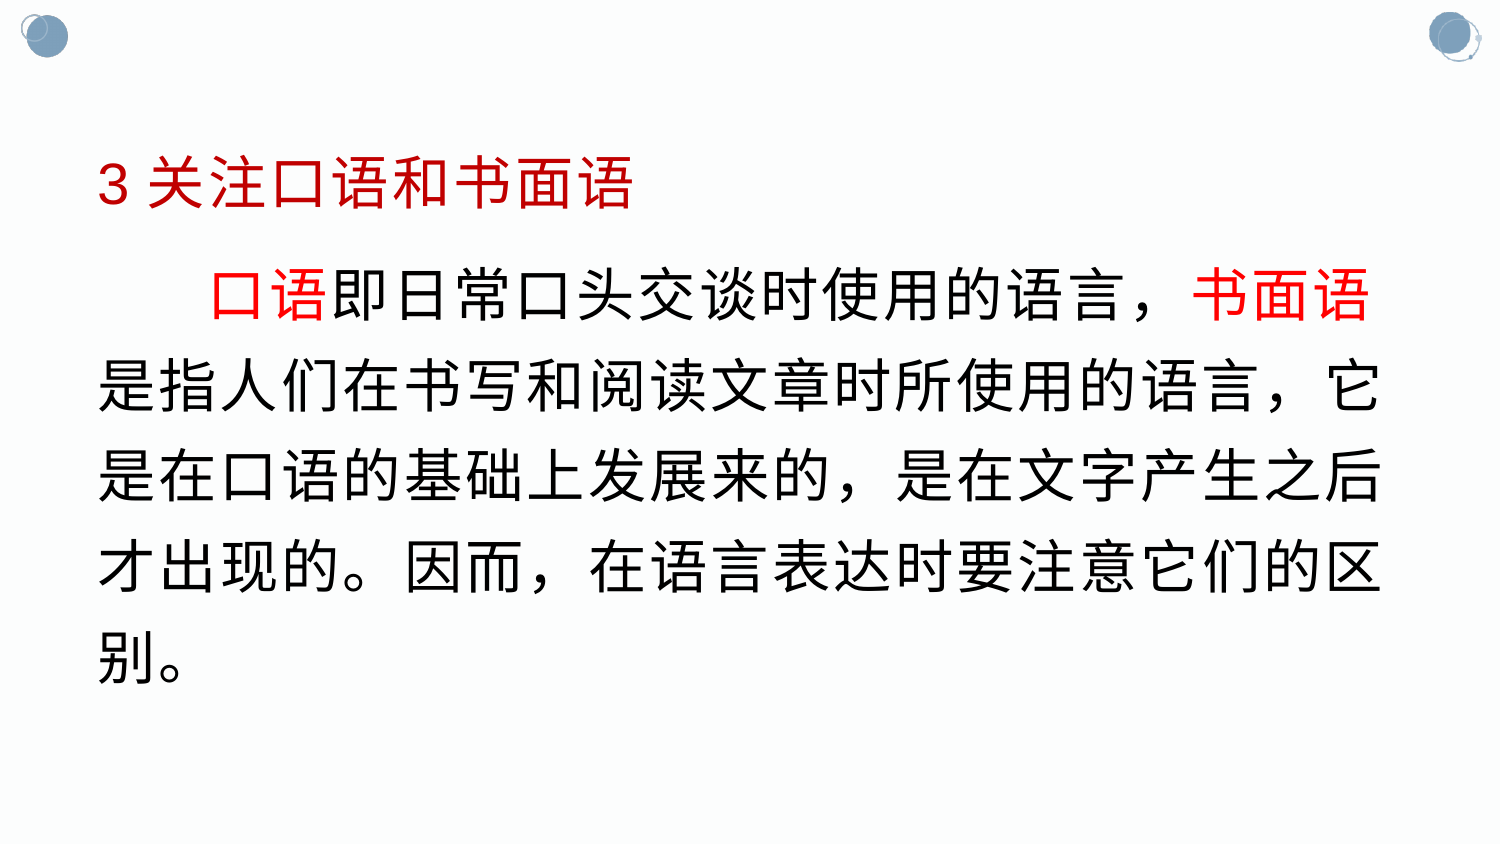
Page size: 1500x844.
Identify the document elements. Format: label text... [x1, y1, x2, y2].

picture [1411, 0, 1500, 73]
picture [0, 0, 89, 73]
list 3关注口语和书面语 口语即日常口头交谈时使用的语言，书面语是指人们在书写和阅读文章时所使用的语言，它是在口语的基础上发展来的，是在文字产生之后才出现的。因而，在语言表达时要注意它们的区别。 [82, 117, 1418, 781]
